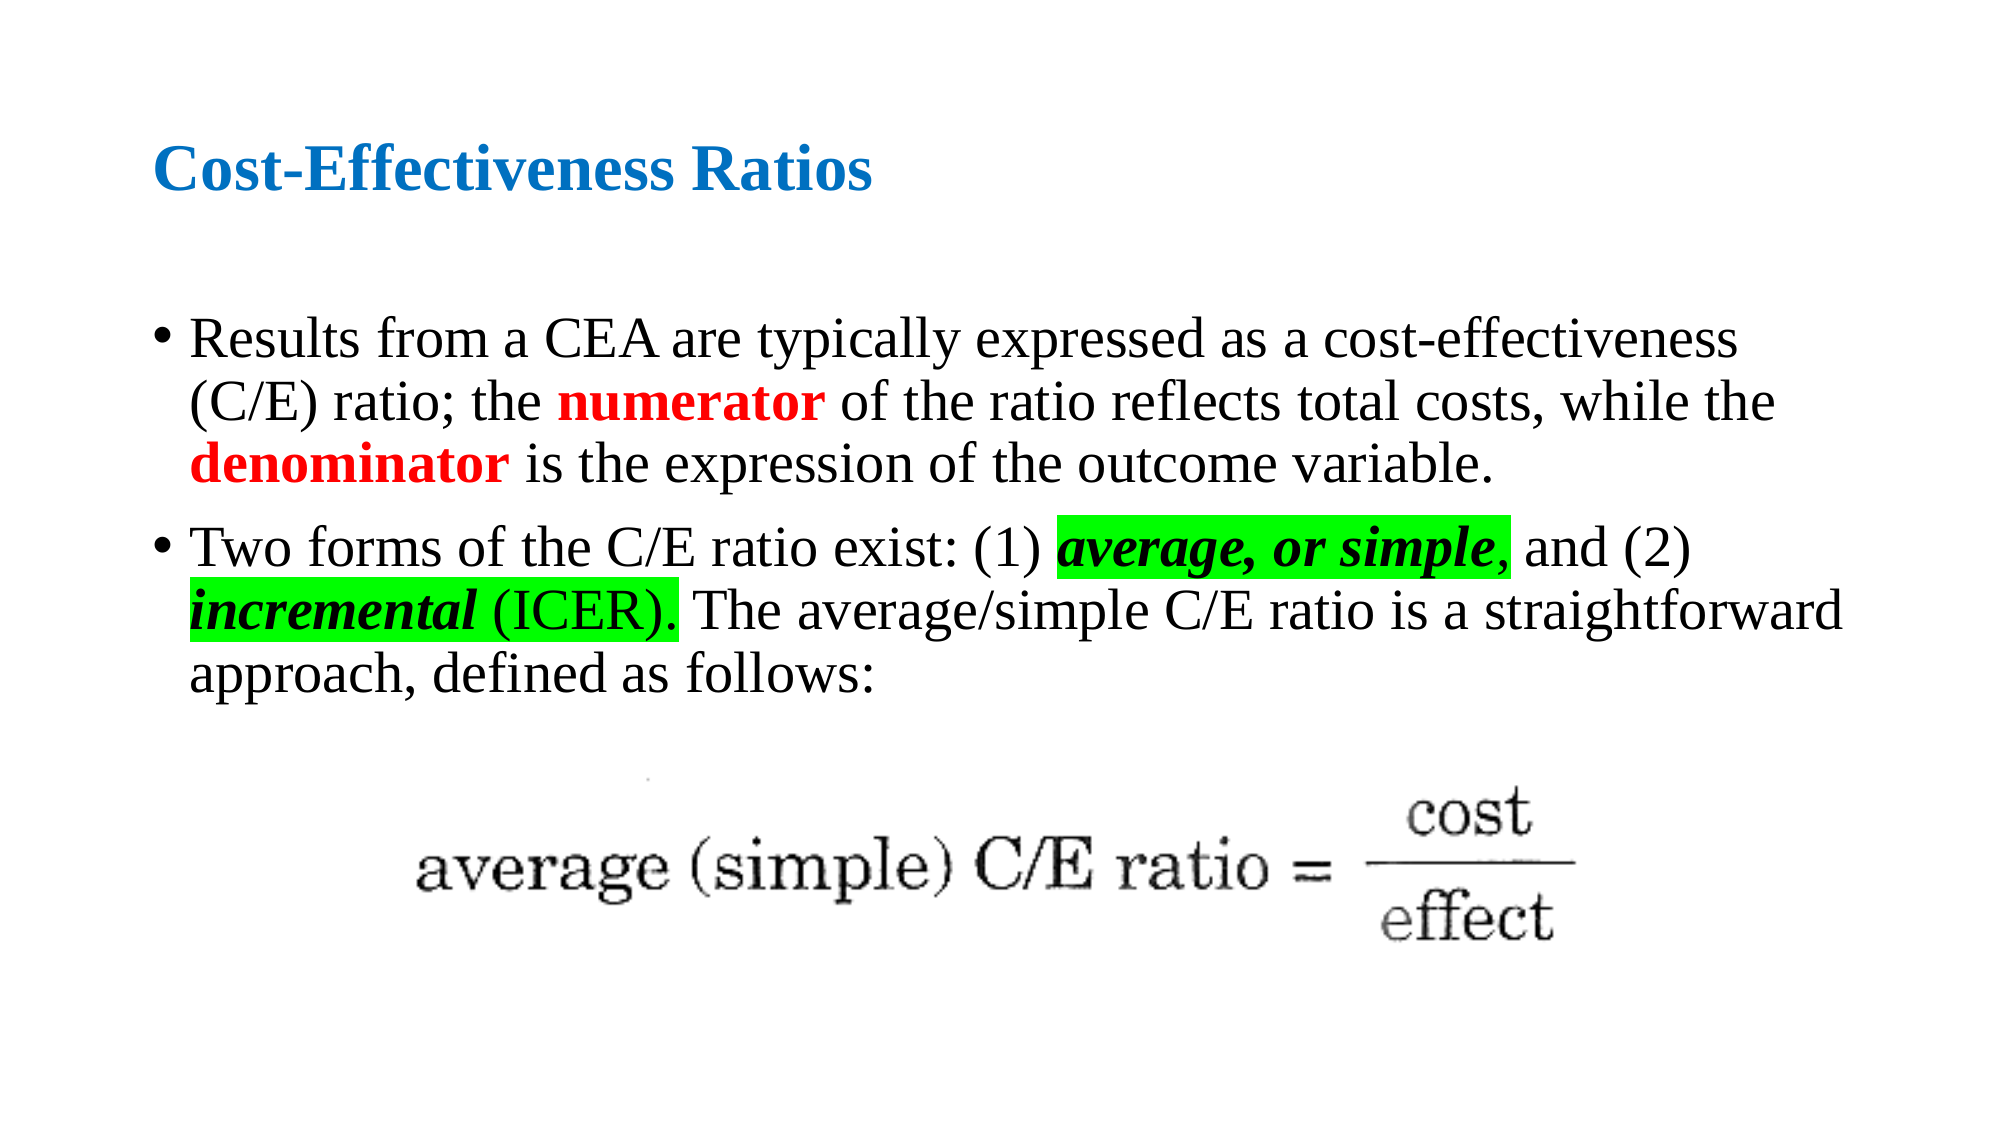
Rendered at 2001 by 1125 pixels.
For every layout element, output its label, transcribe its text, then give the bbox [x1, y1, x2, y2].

title Cost-Effectiveness Ratios [137, 59, 1863, 278]
picture [278, 773, 1688, 979]
list Results from a CEA are typically expressed as a cost-effectiveness (C/E) ratio; the numerator of the ratio reflects total costs, while the denominator is the expression of the outcome variable. Two forms of the C/E ratio exist: (1) average, or simple, and (2) incremental (ICER). The average/simple C/E ratio is a straightforward approach, defined as follows: [137, 299, 1863, 1014]
